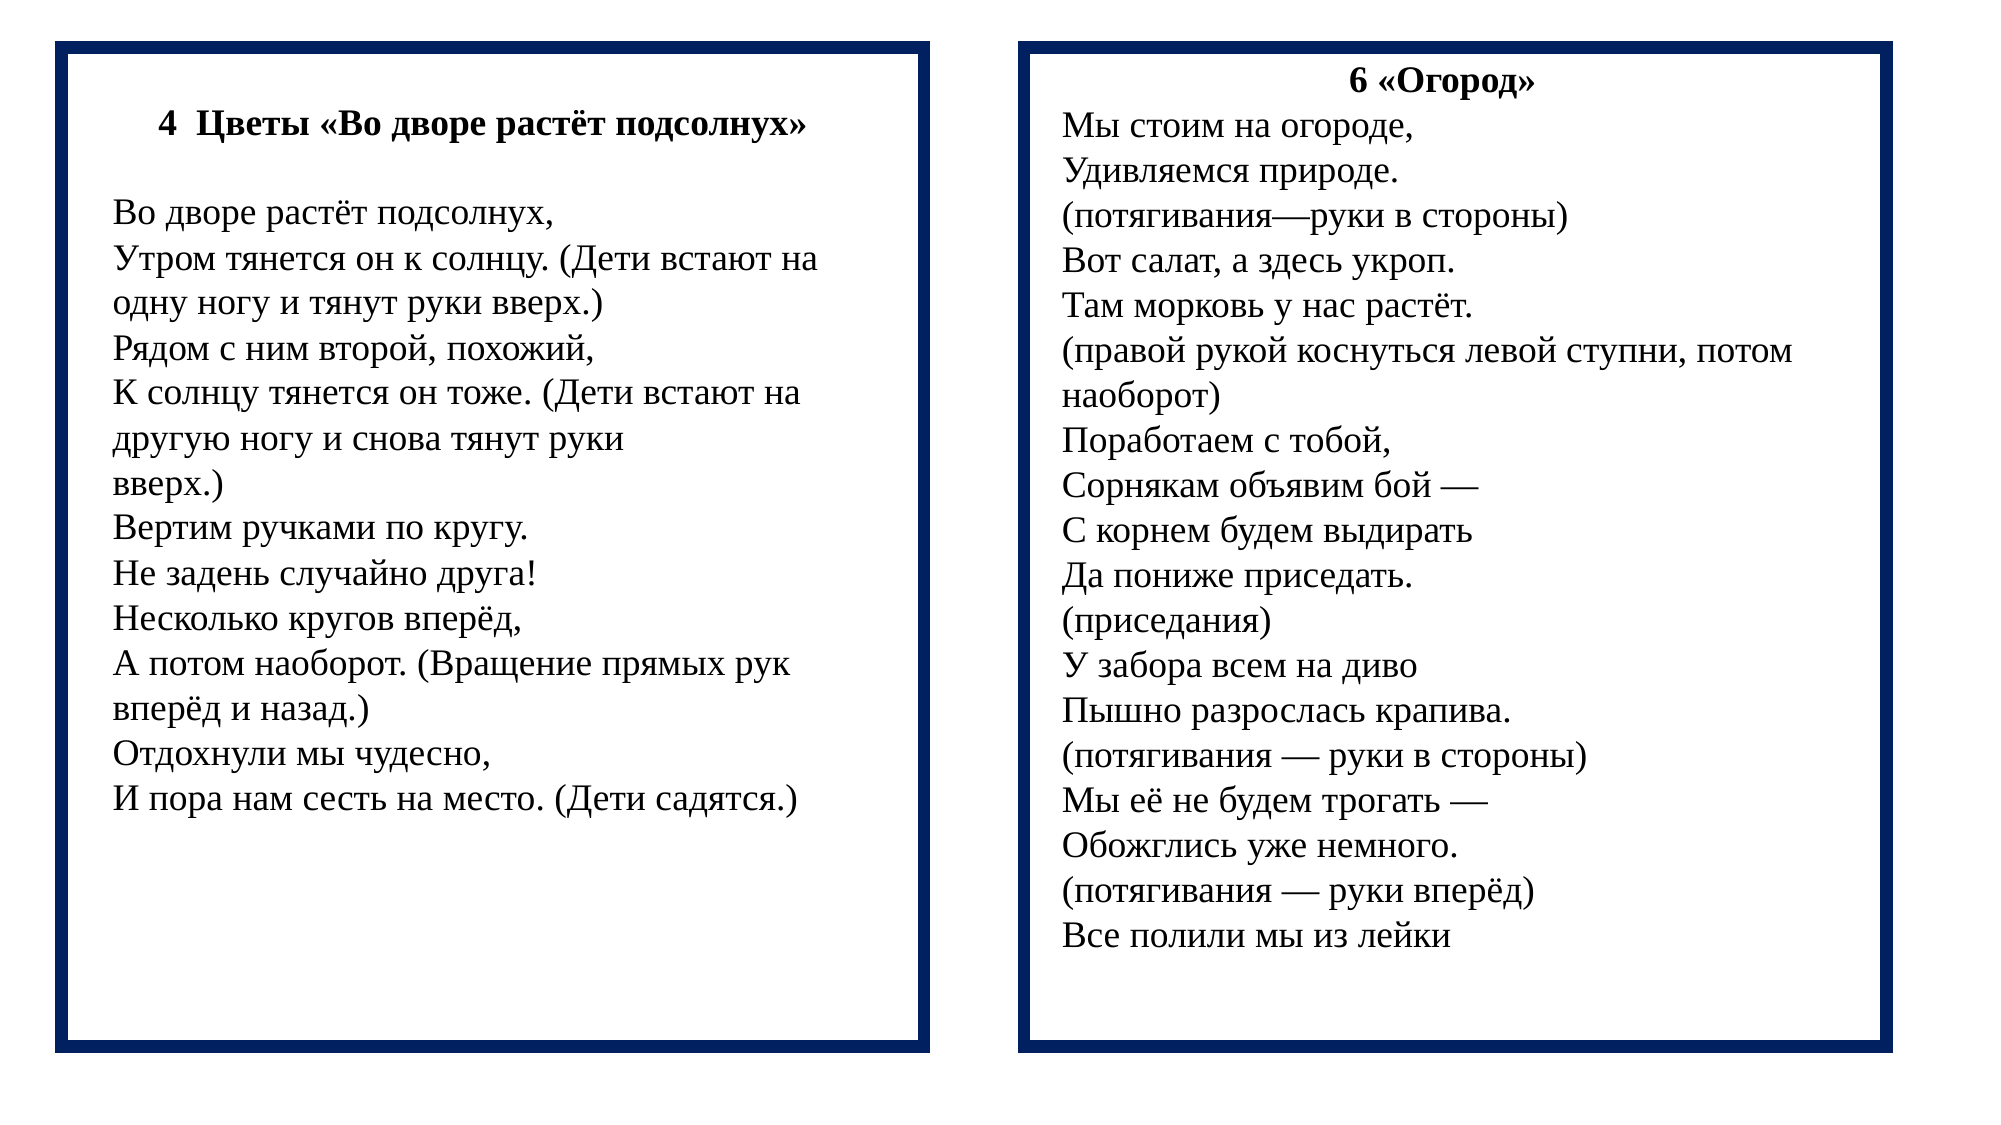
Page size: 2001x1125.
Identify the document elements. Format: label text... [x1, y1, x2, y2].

text_box [1023, 47, 1887, 1047]
text_box 6 «Огород» Мы стоим на огороде, Удивляемся природе. (потягивания—руки в стороны) Вот салат, а здесь укроп. Там морковь у нас растёт. (правой рукой коснуться левой ступни, потом наоборот) Поработаем с тобой, Сорнякам объявим бой — С корнем будем выдирать Да пониже приседать. (приседания) У забора всем на диво Пышно разрослась крапива. (потягивания — руки в стороны) Мы её не будем трогать — Обожглись уже немного. (потягивания — руки вперёд) Все полили мы из лейки [1047, 47, 1829, 963]
text_box [60, 47, 925, 1047]
text_box 4 Цветы «Во дворе растёт подсолнух» Во дворе растёт подсолнух, Утром тянется он к солнцу. (Дети встают на одну ногу и тянут руки вверх.) Рядом с ним второй, похожий, К солнцу тянется он тоже. (Дети встают на другую ногу и снова тянут руки вверх.) Вертим ручками по кругу. Не задень случайно друга! Несколько кругов вперёд, А потом наоборот. (Вращение прямых рук вперёд и назад.) Отдохнули мы чудесно, И пора нам сесть на место. (Дети садятся.) [97, 90, 878, 825]
